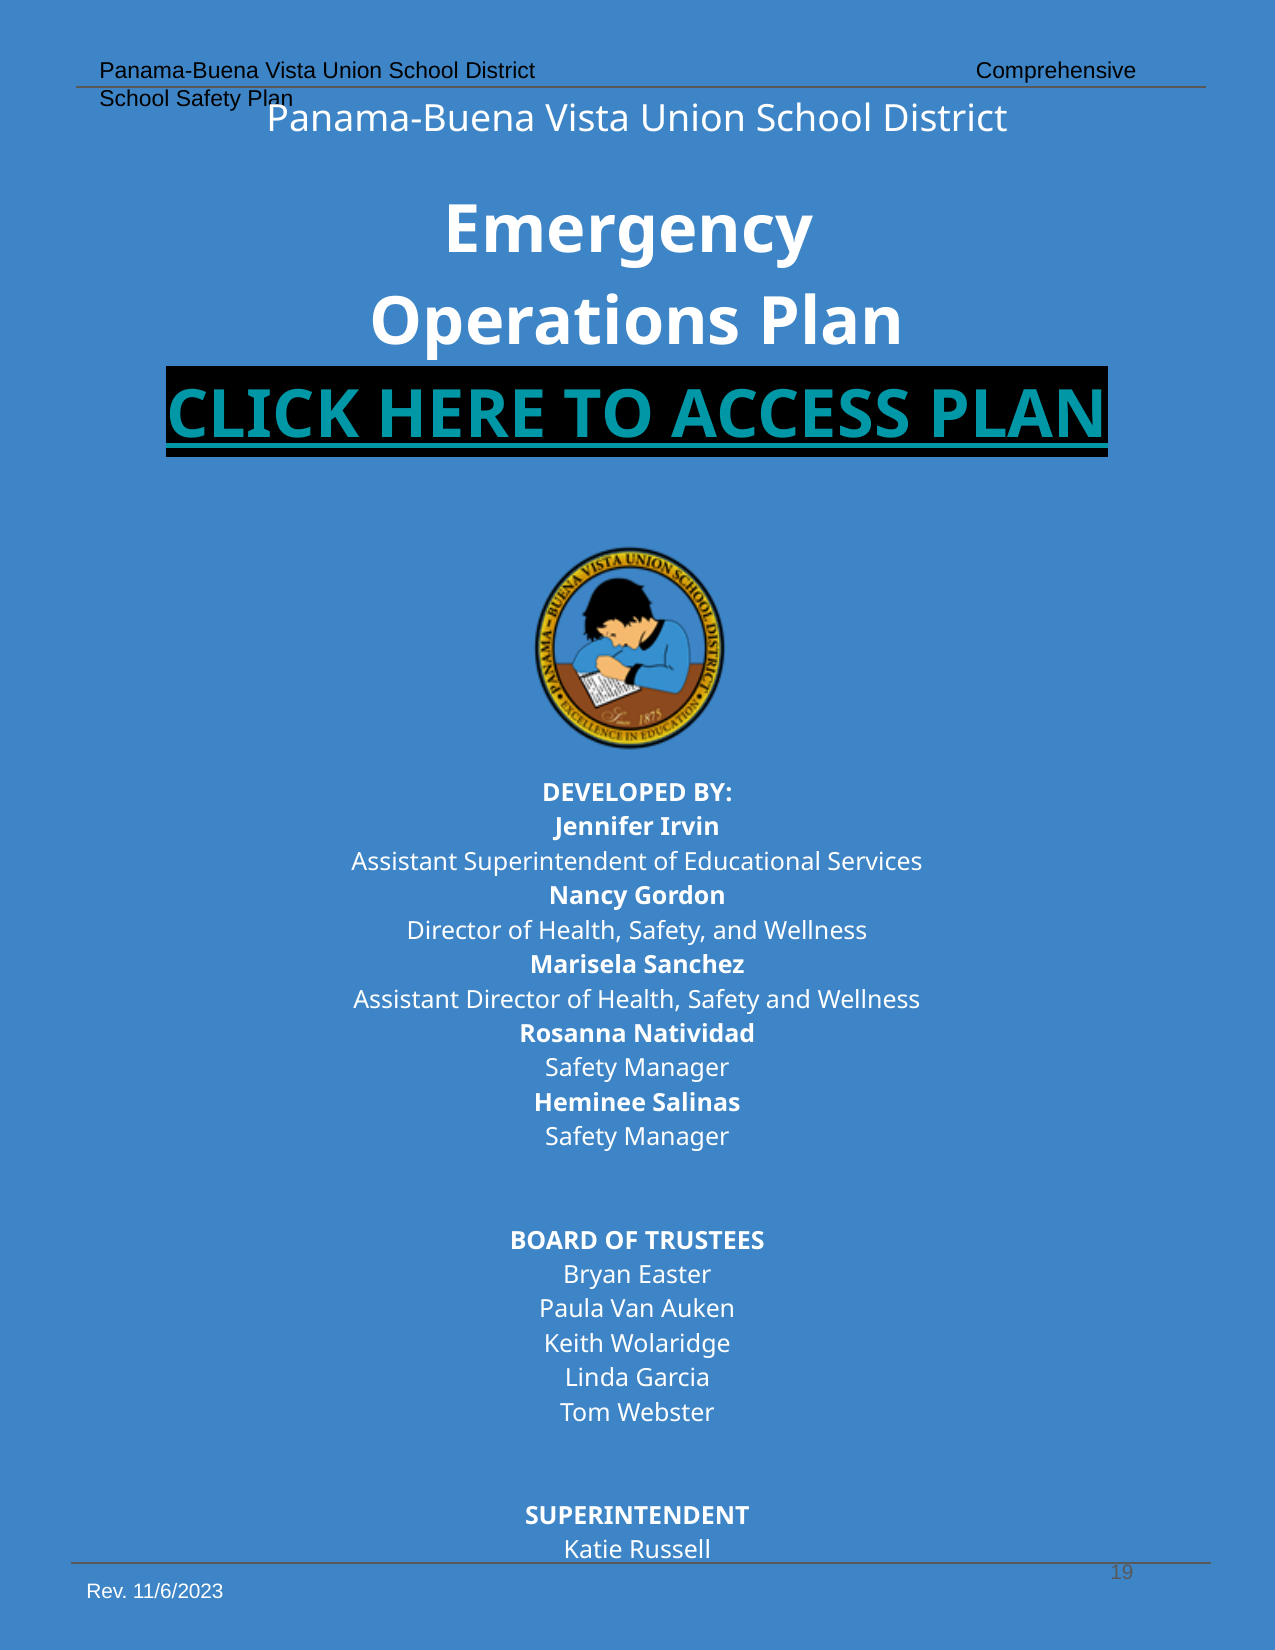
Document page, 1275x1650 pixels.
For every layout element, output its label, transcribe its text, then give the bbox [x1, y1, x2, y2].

text_box Panama-Buena Vista Union School District Emergency Operations Plan CLICK HERE TO ACCESS PLAN DEVELOPED BY: Jennifer Irvin Assistant Superintendent of Educational Services Nancy Gordon Director of Health, Safety, and Wellness Marisela Sanchez Assistant Director of Health, Safety and Wellness Rosanna Natividad Safety Manager Heminee Salinas Safety Manager BOARD OF TRUSTEES Bryan Easter Paula Van Auken Keith Wolaridge Linda Garcia Tom Webster SUPERINTENDENT Katie Russell [126, 107, 1149, 1544]
slide_number ‹#› [1078, 1544, 1149, 1610]
picture [528, 538, 733, 752]
